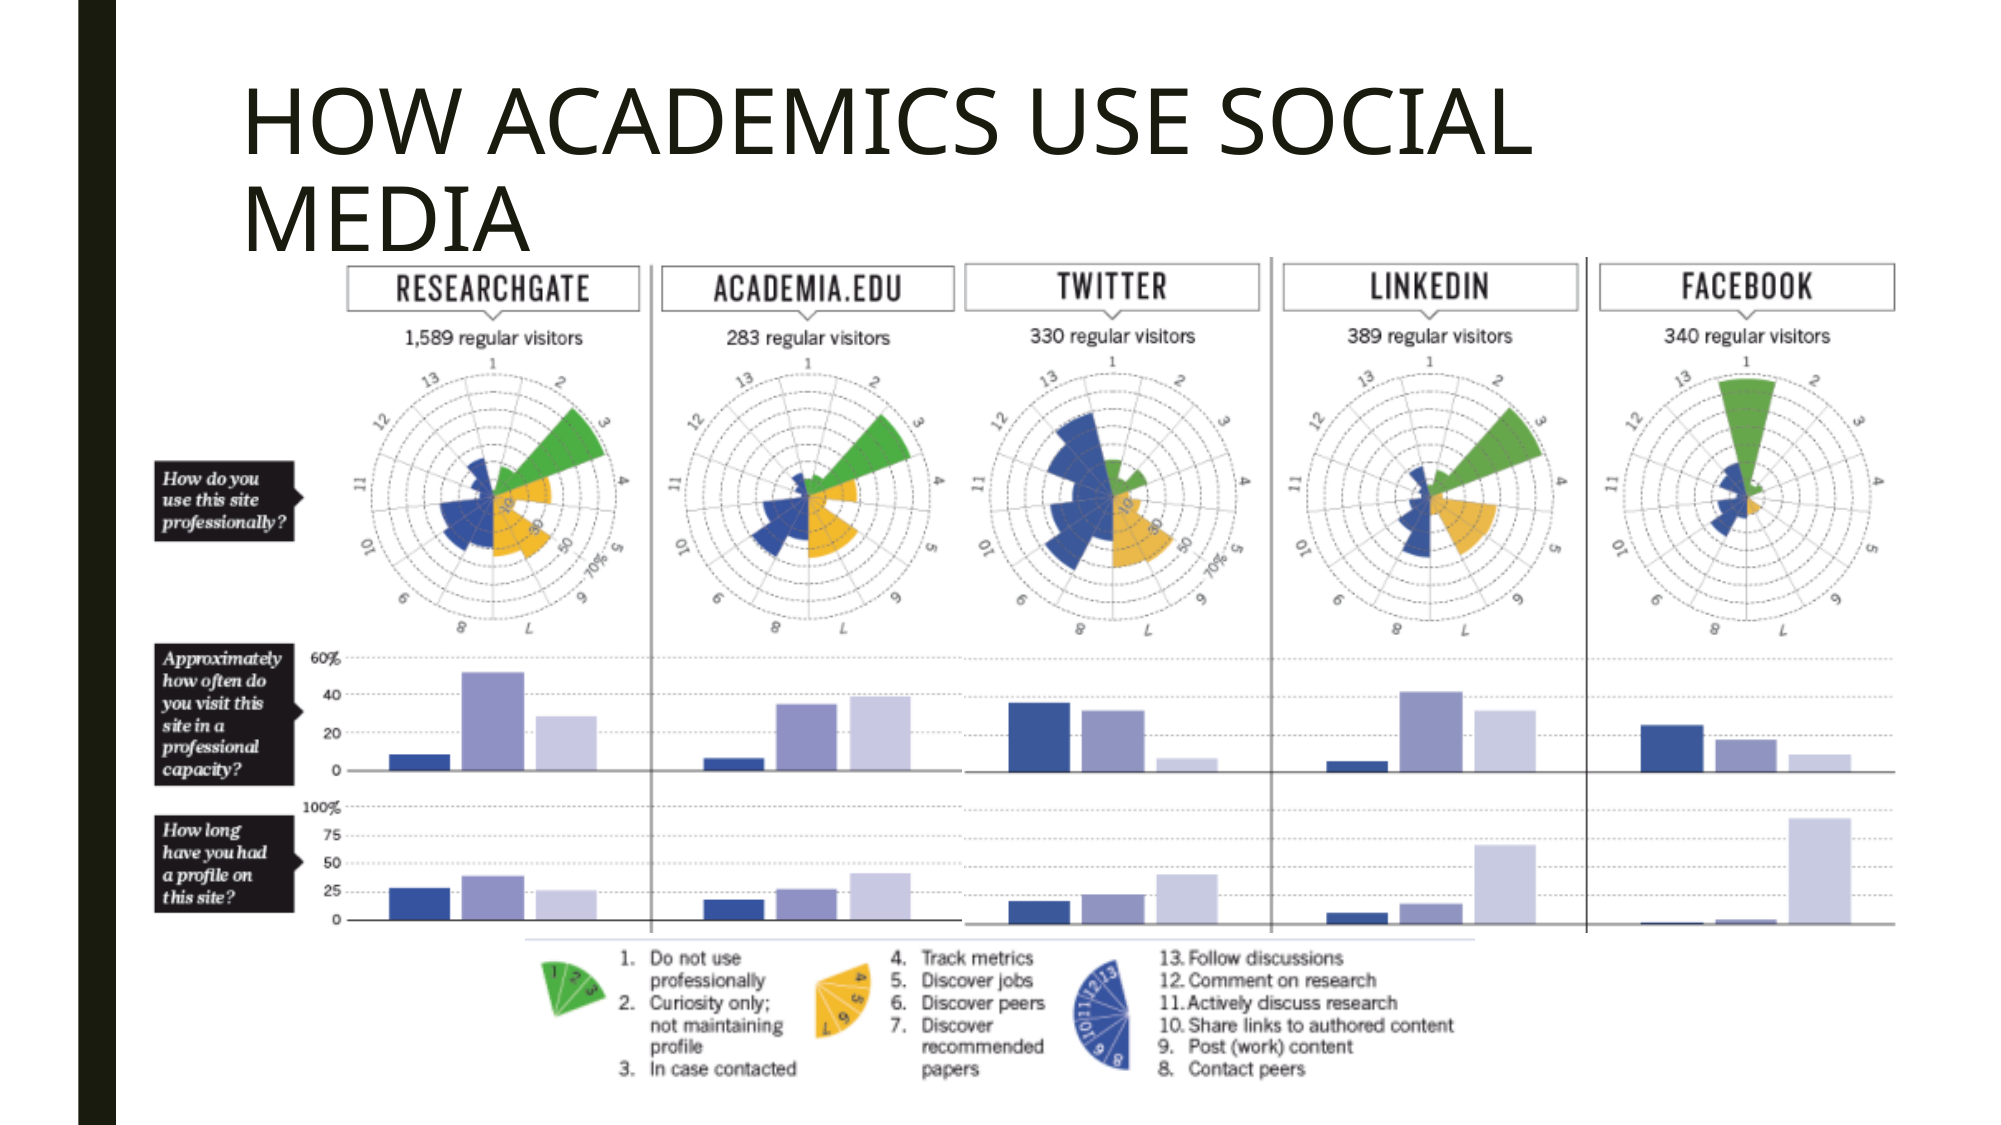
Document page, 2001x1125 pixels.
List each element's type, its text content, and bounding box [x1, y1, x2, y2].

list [149, 251, 962, 933]
title HOW ACADEMICS USE SOCIAL MEDIA [225, 68, 1800, 313]
picture [964, 257, 1904, 933]
picture [524, 937, 1475, 1094]
